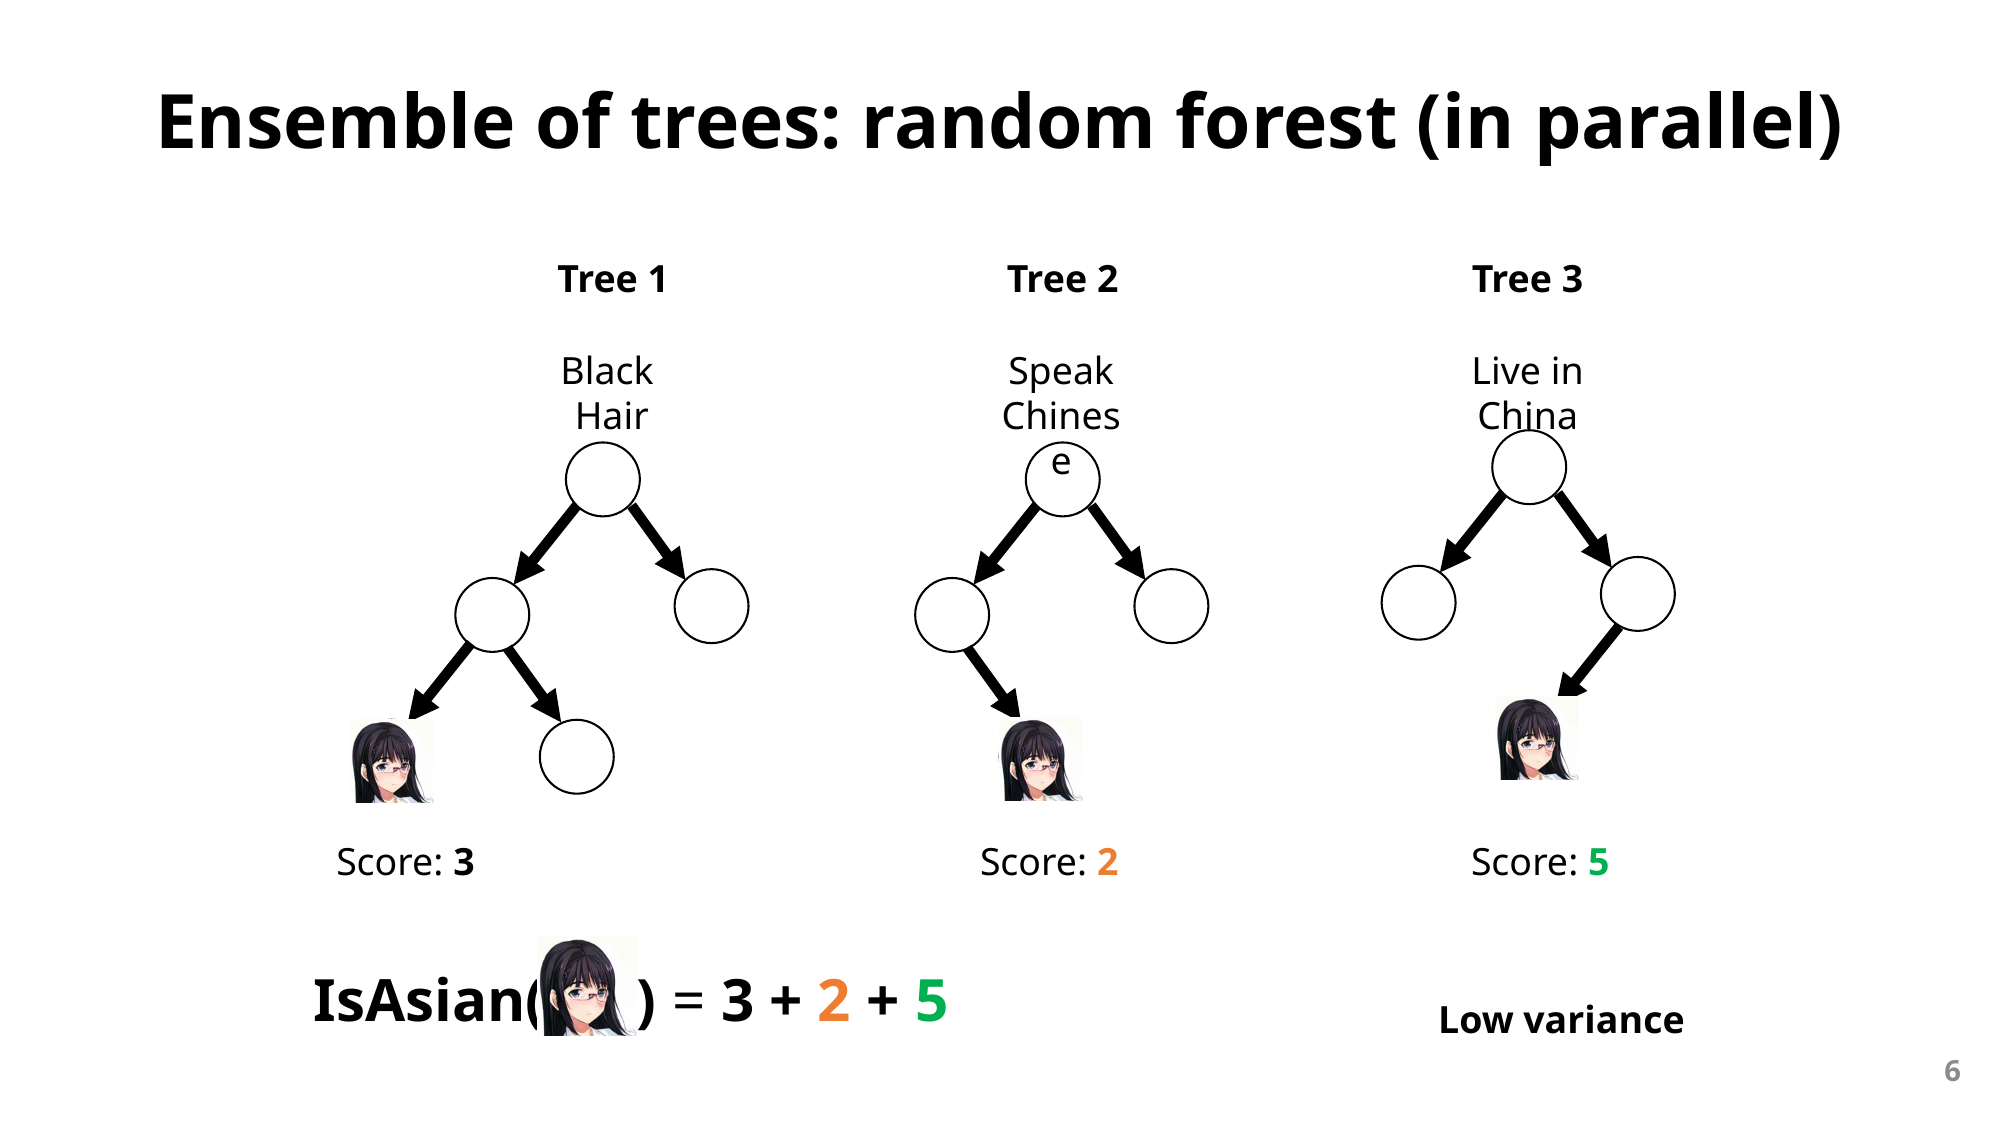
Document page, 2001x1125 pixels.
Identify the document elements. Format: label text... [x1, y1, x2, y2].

text_box Low variance [1423, 988, 1700, 1042]
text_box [325, 247, 1675, 891]
text_box IsAsian( ) = 3 + 2 + 5 [293, 955, 1000, 1041]
picture [537, 936, 637, 1036]
title Ensemble of trees: random forest (in parallel) [137, 59, 1863, 190]
slide_number 6 [1412, 1042, 1977, 1103]
